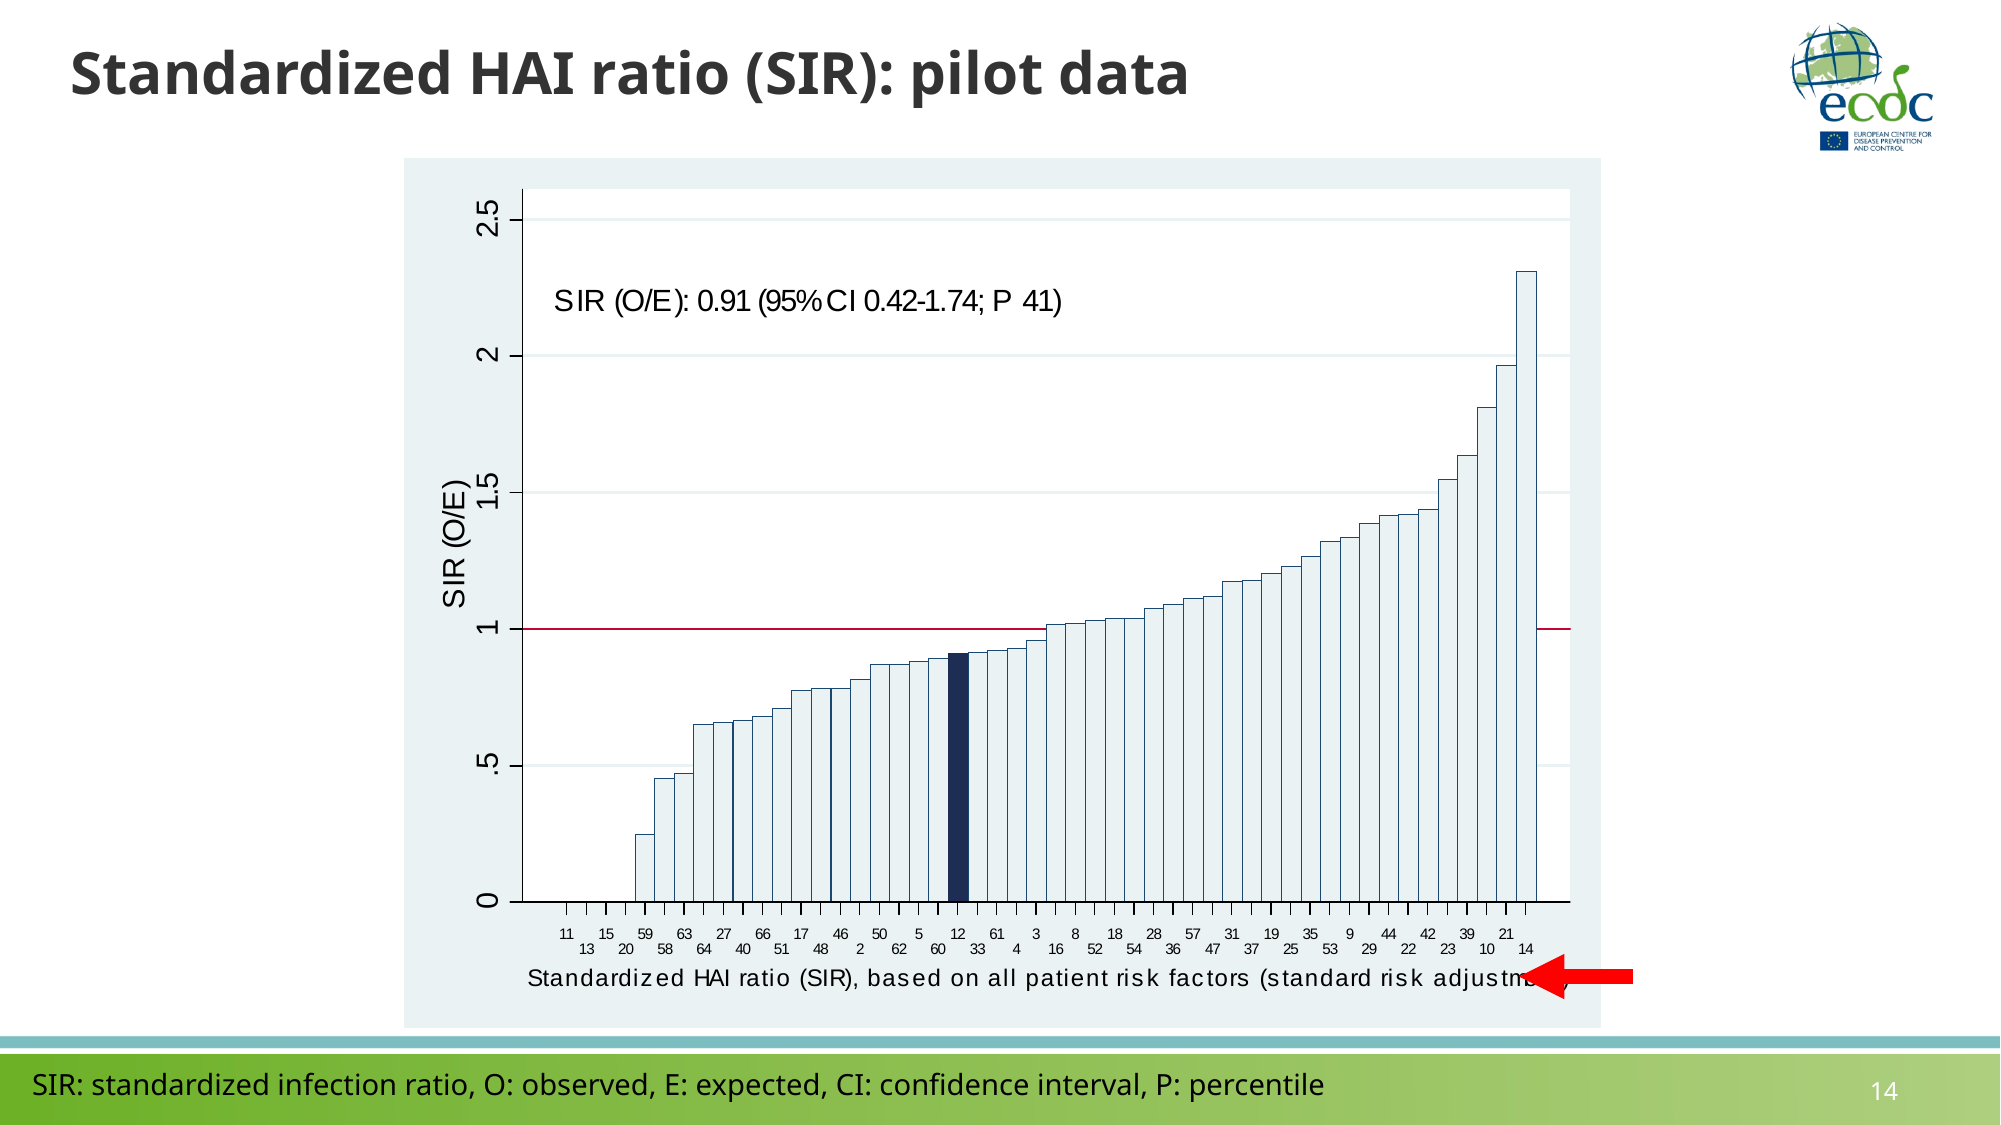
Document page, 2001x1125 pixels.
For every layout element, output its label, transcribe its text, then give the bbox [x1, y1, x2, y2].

text_box SIR: standardized infection ratio, O: observed, E: expected, CI: confidence interval, P: percentile [17, 1062, 1615, 1110]
picture [0, 0, 2000, 1125]
title Standardized HAI ratio (SIR): pilot data [70, 44, 1764, 178]
slide_number 14 [1494, 1062, 1914, 1123]
